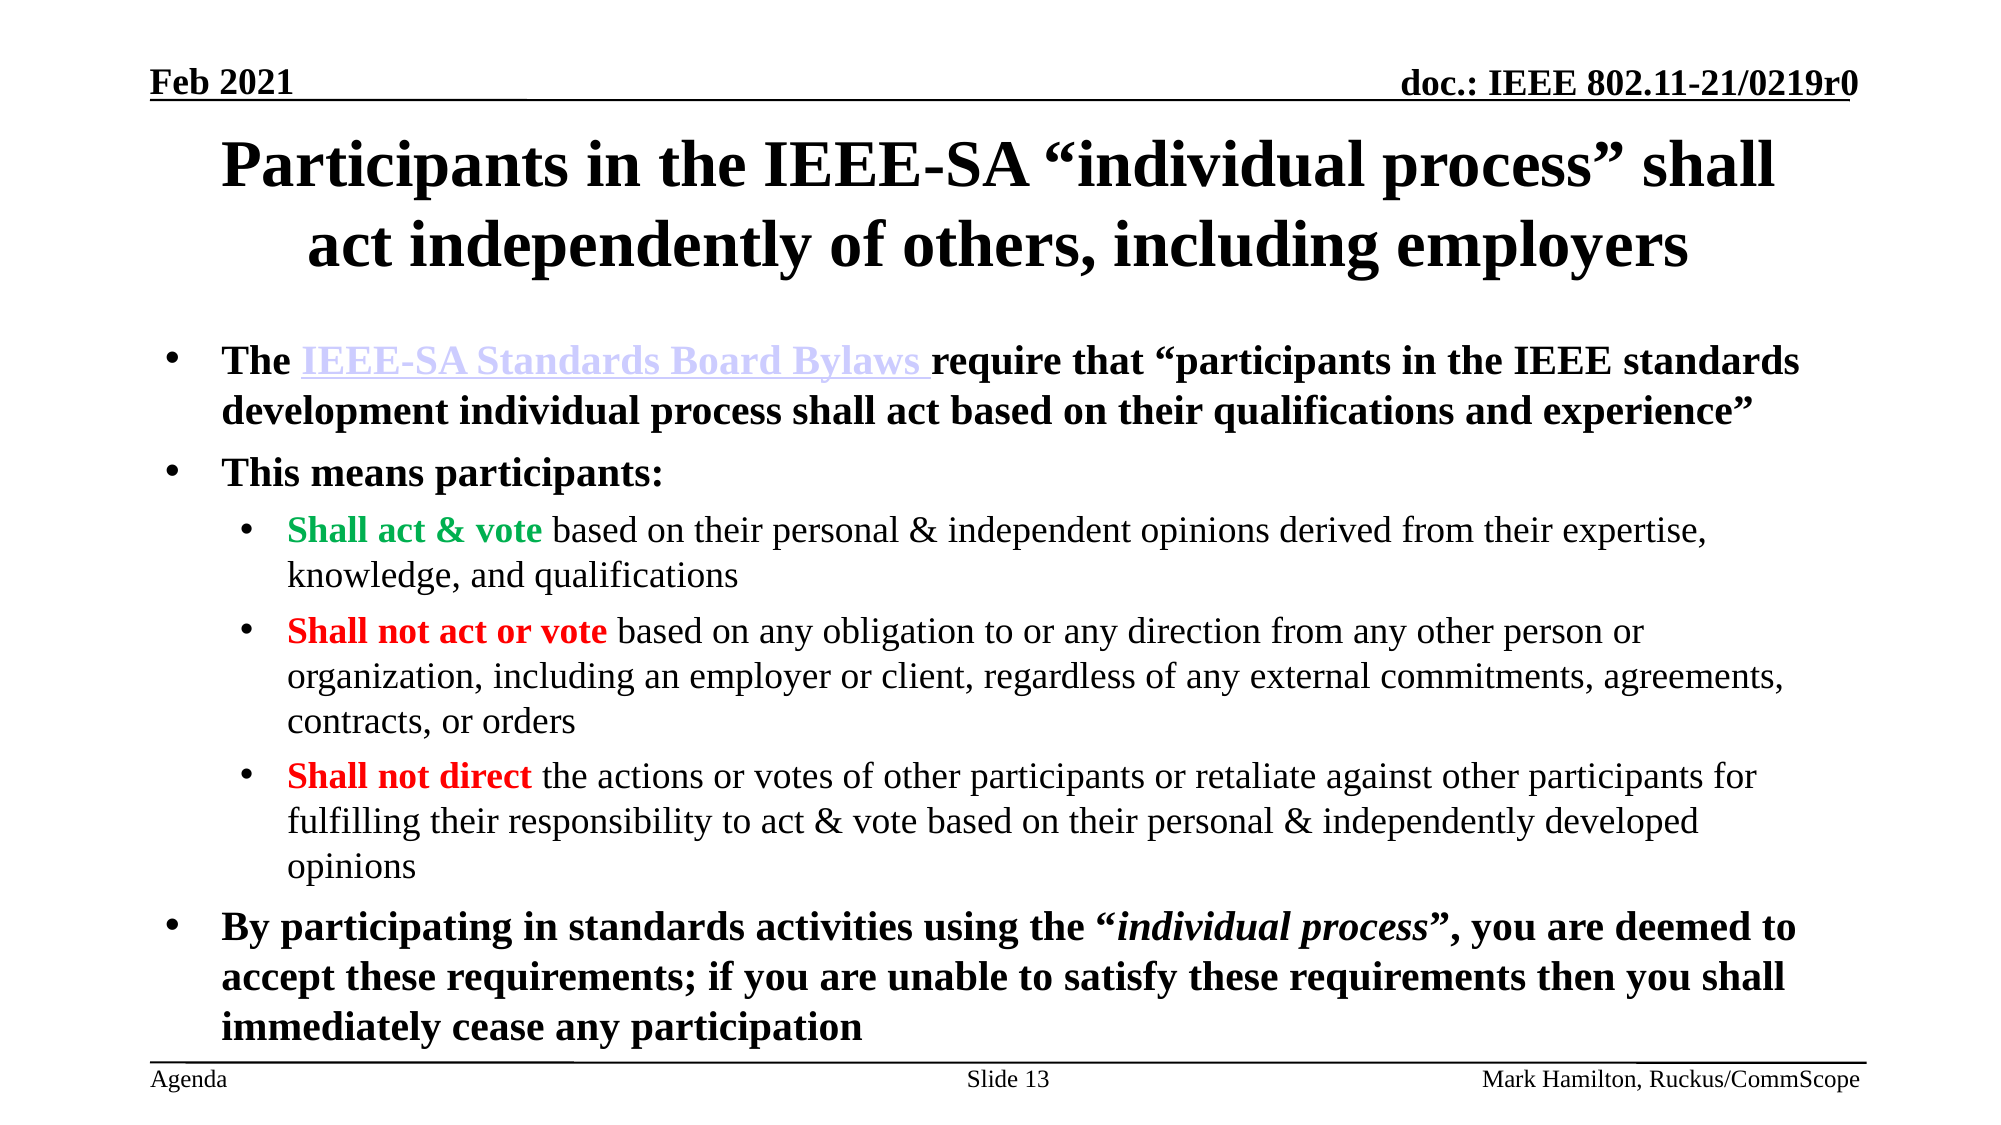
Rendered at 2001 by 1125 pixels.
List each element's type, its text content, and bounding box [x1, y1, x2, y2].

slide_number Slide 13 [950, 1061, 1067, 1123]
title Participants in the IEEE-SA “individual process” shall act independently of others, including employers [149, 112, 1850, 288]
list The IEEE-SA Standards Board Bylaws require that “participants in the IEEE standards development individual process shall act based on their qualifications and experience” This means participants: Shall act & vote based on their personal & independent opinions derived from their expertise, knowledge, and qualifications Shall not act or vote based on any obligation to or any direction from any other person or organization, including an employer or client, regardless of any external commitments, agreements, contracts, or orders Shall not direct the actions or votes of other participants or retaliate against other participants for fulfilling their responsibility to act & vote based on their personal & independently developed opinions By participating in standards activities using the “individual process”, you are deemed to accept these requirements; if you are unable to satisfy these requirements then you shall immediately cease any participation [149, 324, 1850, 1000]
